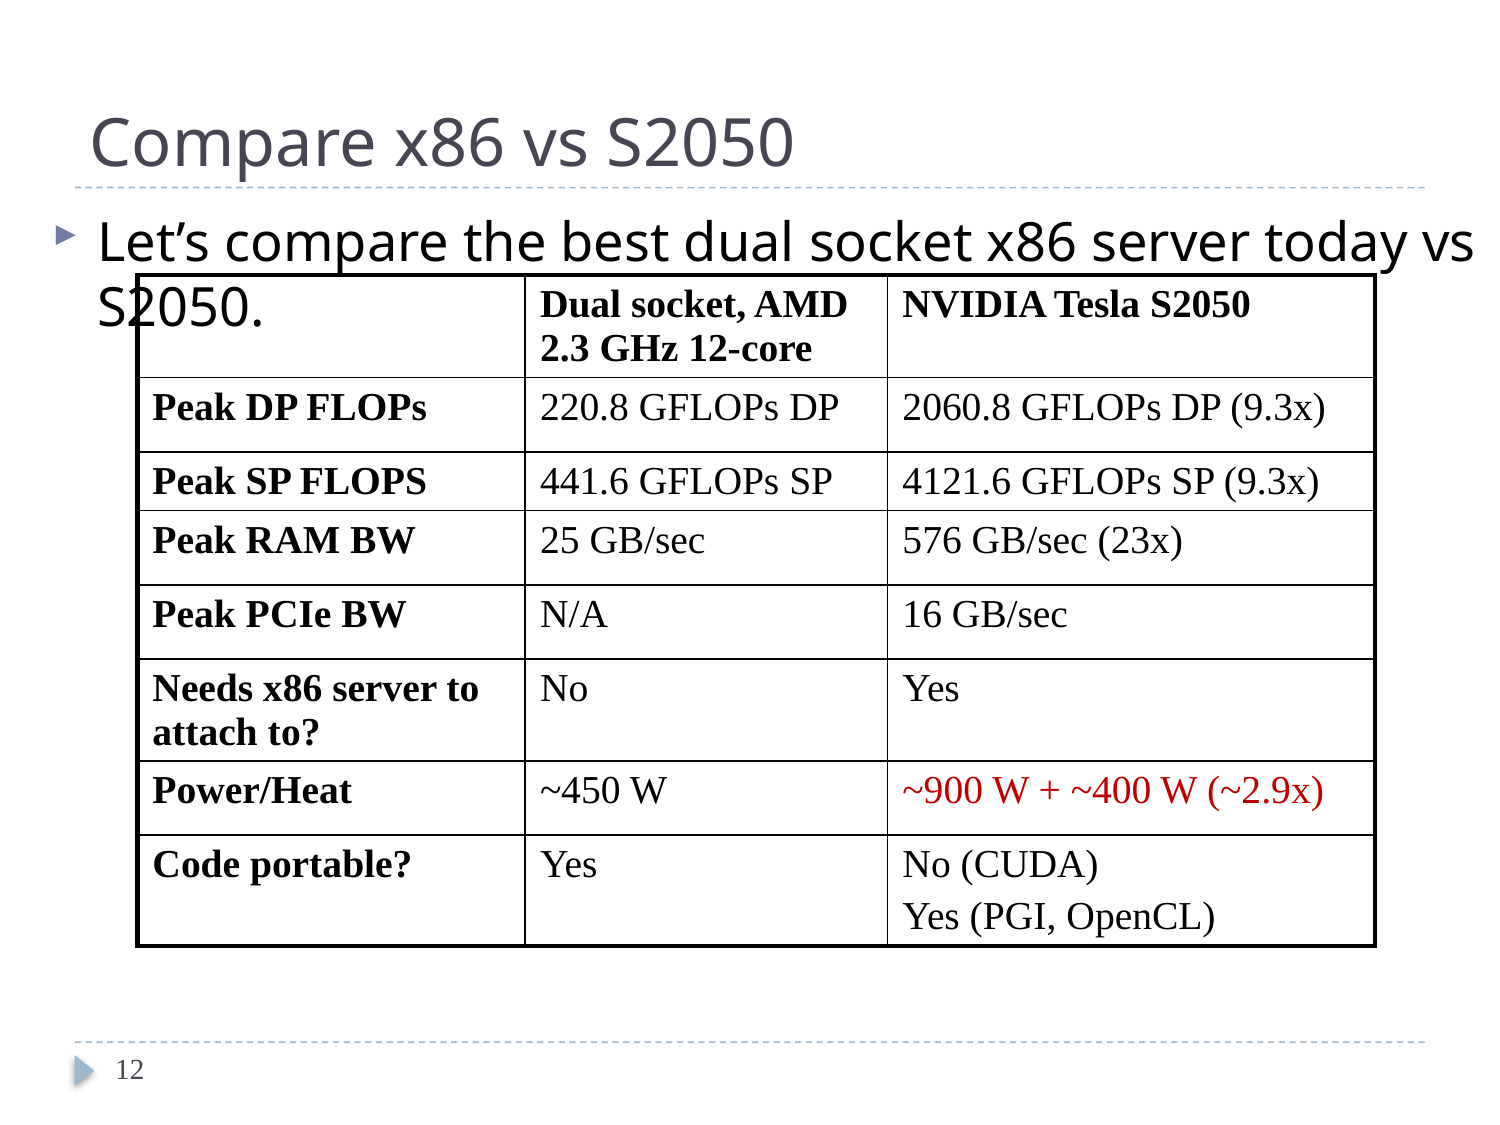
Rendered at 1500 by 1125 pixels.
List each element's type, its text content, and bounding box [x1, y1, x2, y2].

table_header Dual socket, AMD 2.3 GHz 12-core [526, 277, 887, 377]
table_cell Code portable? [140, 836, 524, 944]
table_cell Power/Heat [140, 762, 524, 834]
table_cell Yes [526, 836, 887, 944]
table_header NVIDIA Tesla S2050 [888, 277, 1373, 377]
table_cell No (CUDA) Yes (PGI, OpenCL) [888, 836, 1373, 944]
table_cell Peak PCIe BW [140, 586, 524, 658]
table_cell ~450 W [526, 762, 887, 834]
table_cell 4121.6 GFLOPs SP (9.3x) [888, 453, 1373, 510]
table_cell 25 GB/sec [526, 511, 887, 584]
table_cell Peak SP FLOPS [140, 453, 524, 510]
table_cell Yes [888, 660, 1373, 760]
table_cell No [526, 660, 887, 760]
table_cell 16 GB/sec [888, 586, 1373, 658]
table_cell 441.6 GFLOPs SP [526, 453, 887, 510]
slide_number 12 [100, 1042, 426, 1103]
table_cell Needs x86 server to attach to? [140, 660, 524, 760]
table_cell Peak DP FLOPs [140, 378, 524, 451]
table_cell N/A [526, 586, 887, 658]
table_cell ~900 W + ~400 W (~2.9x) [888, 762, 1373, 834]
table_cell 220.8 GFLOPs DP [526, 378, 887, 451]
table_cell 2060.8 GFLOPs DP (9.3x) [888, 378, 1373, 451]
table_cell 576 GB/sec (23x) [888, 511, 1373, 584]
table_header [140, 277, 524, 377]
table_cell Peak RAM BW [140, 511, 524, 584]
list Let’s compare the best dual socket x86 server today vs S2050. [37, 200, 1500, 1010]
title Compare x86 vs S2050 [75, 24, 1425, 188]
